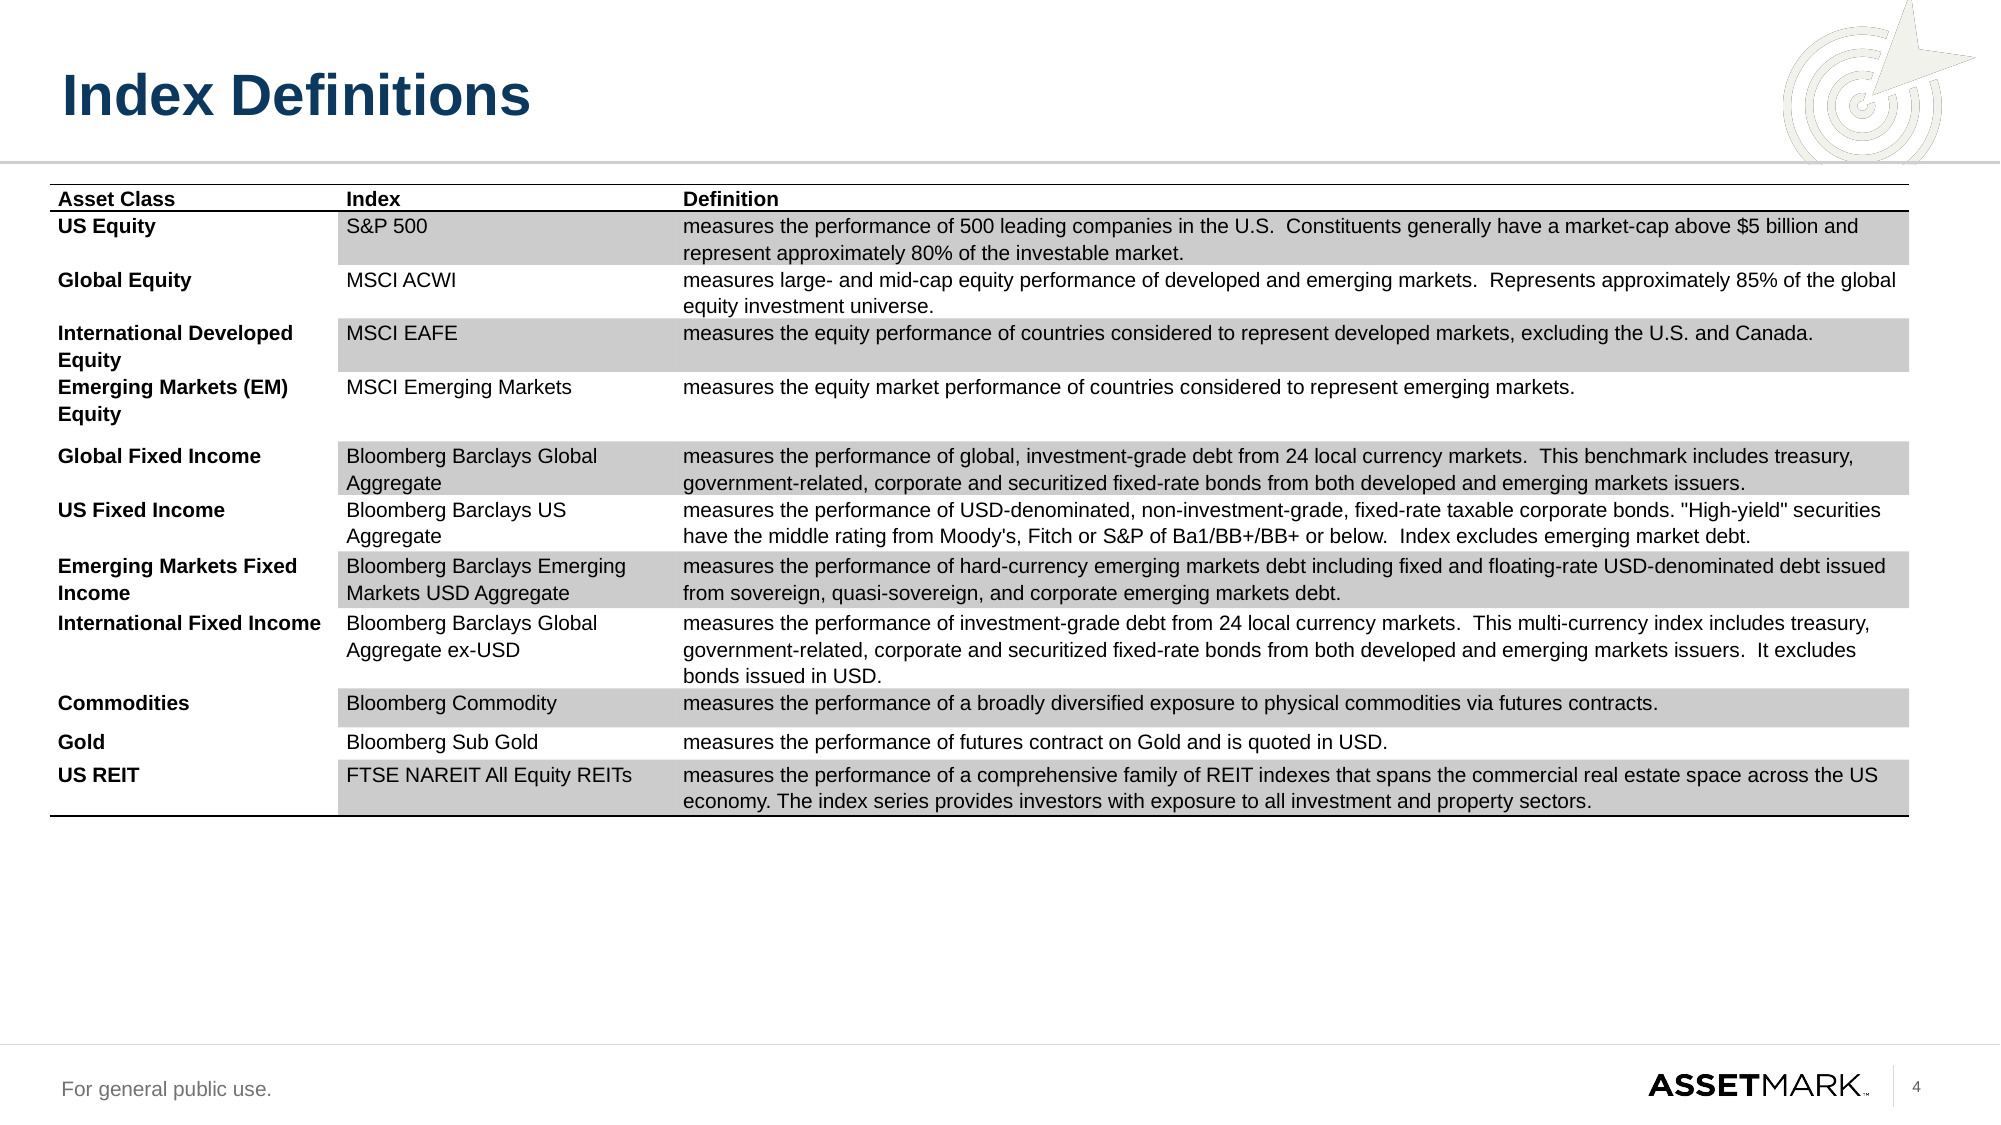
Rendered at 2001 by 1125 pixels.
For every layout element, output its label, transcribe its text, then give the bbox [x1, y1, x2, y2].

table_cell measures the performance of investment-grade debt from 24 local currency markets. This multi-currency index includes treasury, government-related, corporate and securitized fixed-rate bonds from both developed and emerging markets issuers. It excludes bonds issued in USD. [675, 608, 1909, 688]
table_cell measures the performance of hard-currency emerging markets debt including fixed and floating-rate USD-denominated debt issued from sovereign, quasi-sovereign, and corporate emerging markets debt. [675, 551, 1909, 608]
table_cell MSCI ACWI [338, 265, 675, 318]
table_cell measures the performance of global, investment-grade debt from 24 local currency markets. This benchmark includes treasury, government-related, corporate and securitized fixed-rate bonds from both developed and emerging markets issuers. [675, 441, 1909, 495]
table_cell S&P 500 [338, 212, 675, 265]
table_cell US Fixed Income [50, 495, 338, 551]
picture [1634, 1057, 1883, 1113]
table_cell MSCI Emerging Markets [338, 372, 675, 441]
table_cell International Developed Equity [50, 318, 338, 372]
table_cell Global Fixed Income [50, 441, 338, 495]
table_cell Emerging Markets Fixed Income [50, 551, 338, 608]
table_cell Commodities [50, 688, 338, 727]
table_cell Bloomberg Barclays US Aggregate [338, 495, 675, 551]
picture [1783, 0, 1976, 161]
table_cell Bloomberg Barclays Emerging Markets USD Aggregate [338, 551, 675, 608]
table_header Definition [675, 185, 1909, 210]
table_cell Emerging Markets (EM) Equity [50, 372, 338, 441]
table_cell Bloomberg Barclays Global Aggregate ex-USD [338, 608, 675, 688]
table_cell measures the performance of a broadly diversified exposure to physical commodities via futures contracts. [675, 688, 1909, 727]
table_header Asset Class [50, 185, 338, 210]
table_cell MSCI EAFE [338, 318, 675, 372]
table_cell measures the performance of futures contract on Gold and is quoted in USD. [675, 727, 1909, 760]
table_cell measures the performance of a comprehensive family of REIT indexes that spans the commercial real estate space across the US economy. The index series provides investors with exposure to all investment and property sectors. [675, 760, 1909, 815]
table_cell measures the equity performance of countries considered to represent developed markets, excluding the U.S. and Canada. [675, 318, 1909, 372]
title Index Definitions [62, 57, 1938, 159]
table_cell Bloomberg Commodity [338, 688, 675, 727]
table_cell Gold [50, 727, 338, 760]
table_cell measures the performance of 500 leading companies in the U.S. Constituents generally have a market-cap above $5 billion and represent approximately 80% of the investable market. [675, 212, 1909, 265]
table_cell measures the equity market performance of countries considered to represent emerging markets. [675, 372, 1909, 441]
table_cell measures large- and mid-cap equity performance of developed and emerging markets. Represents approximately 85% of the global equity investment universe. [675, 265, 1909, 318]
table_cell US Equity [50, 212, 338, 265]
table_cell Bloomberg Sub Gold [338, 727, 675, 760]
table_cell US REIT [50, 760, 338, 815]
table_cell measures the performance of USD-denominated, non-investment-grade, fixed-rate taxable corporate bonds. "High-yield" securities have the middle rating from Moody's, Fitch or S&P of Ba1/BB+/BB+ or below. Index excludes emerging market debt. [675, 495, 1909, 551]
table_header Index [338, 185, 675, 210]
table_cell FTSE NAREIT All Equity REITs [338, 760, 675, 815]
table_cell Global Equity [50, 265, 338, 318]
table_cell International Fixed Income [50, 608, 338, 688]
table_cell Bloomberg Barclays Global Aggregate [338, 441, 675, 495]
